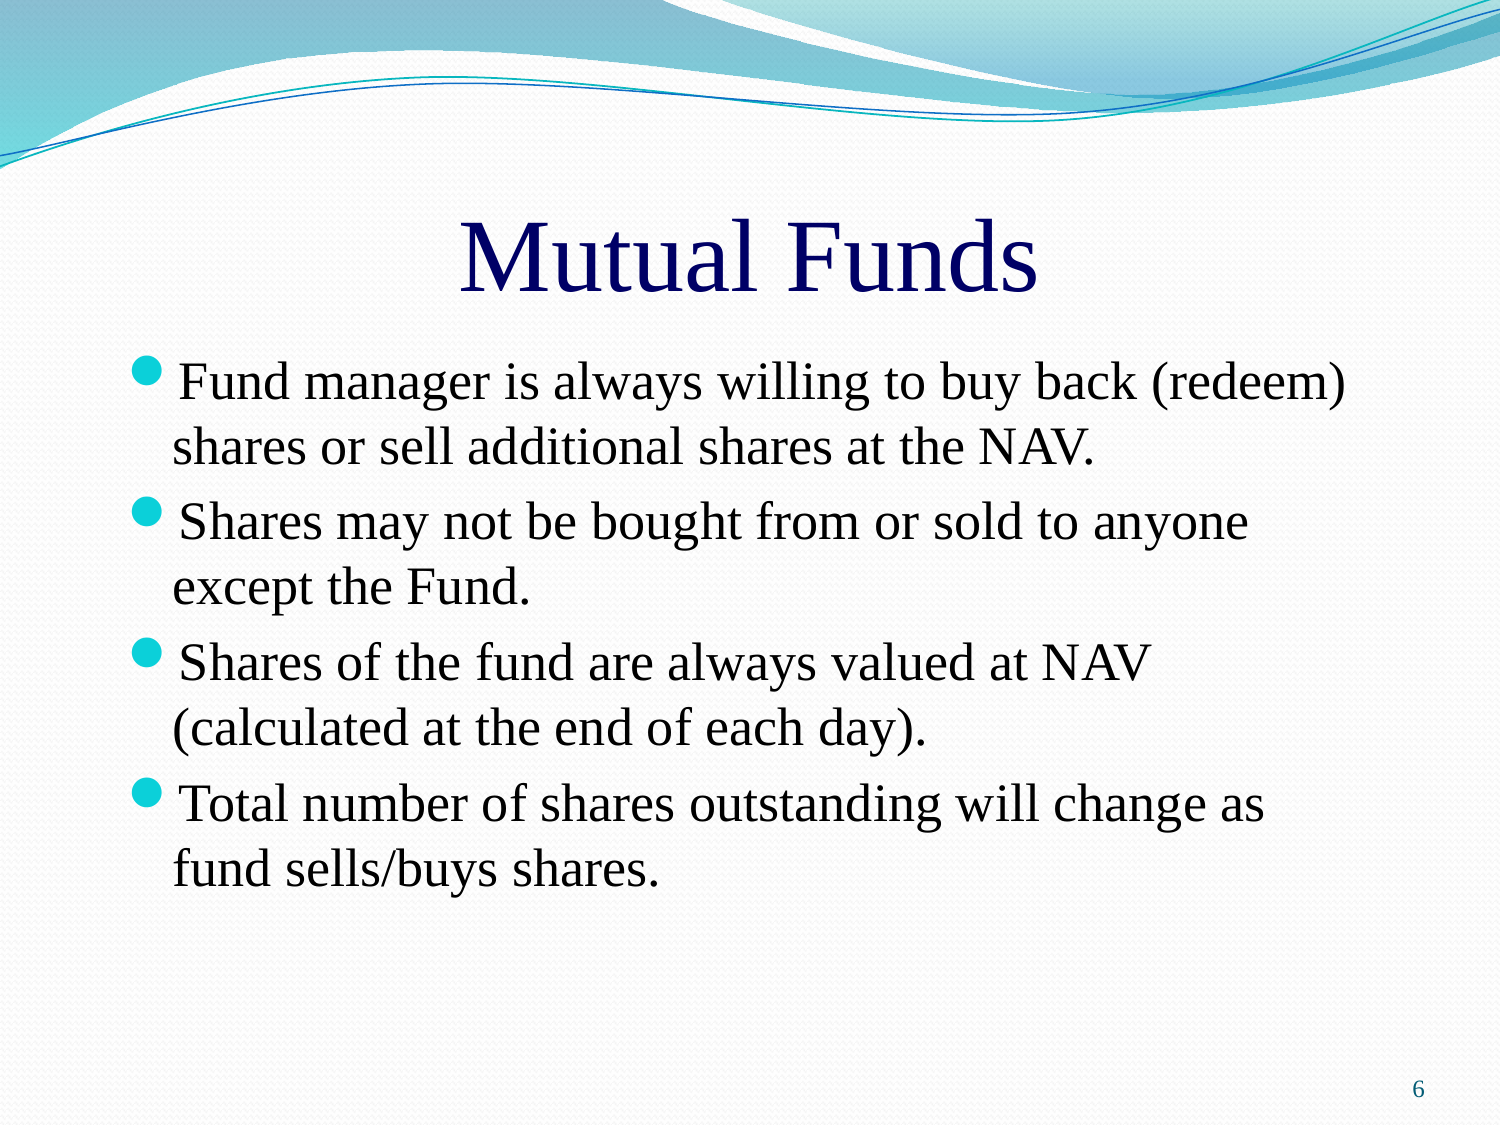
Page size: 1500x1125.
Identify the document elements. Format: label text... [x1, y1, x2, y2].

slide_number 6 [1299, 1042, 1425, 1103]
title Mutual Funds [112, 62, 1388, 313]
list Fund manager is always willing to buy back (redeem) shares or sell additional shares at the NAV. Shares may not be bought from or sold to anyone except the Fund. Shares of the fund are always valued at NAV (calculated at the end of each day). Total number of shares outstanding will change as fund sells/buys shares. [112, 337, 1388, 1025]
